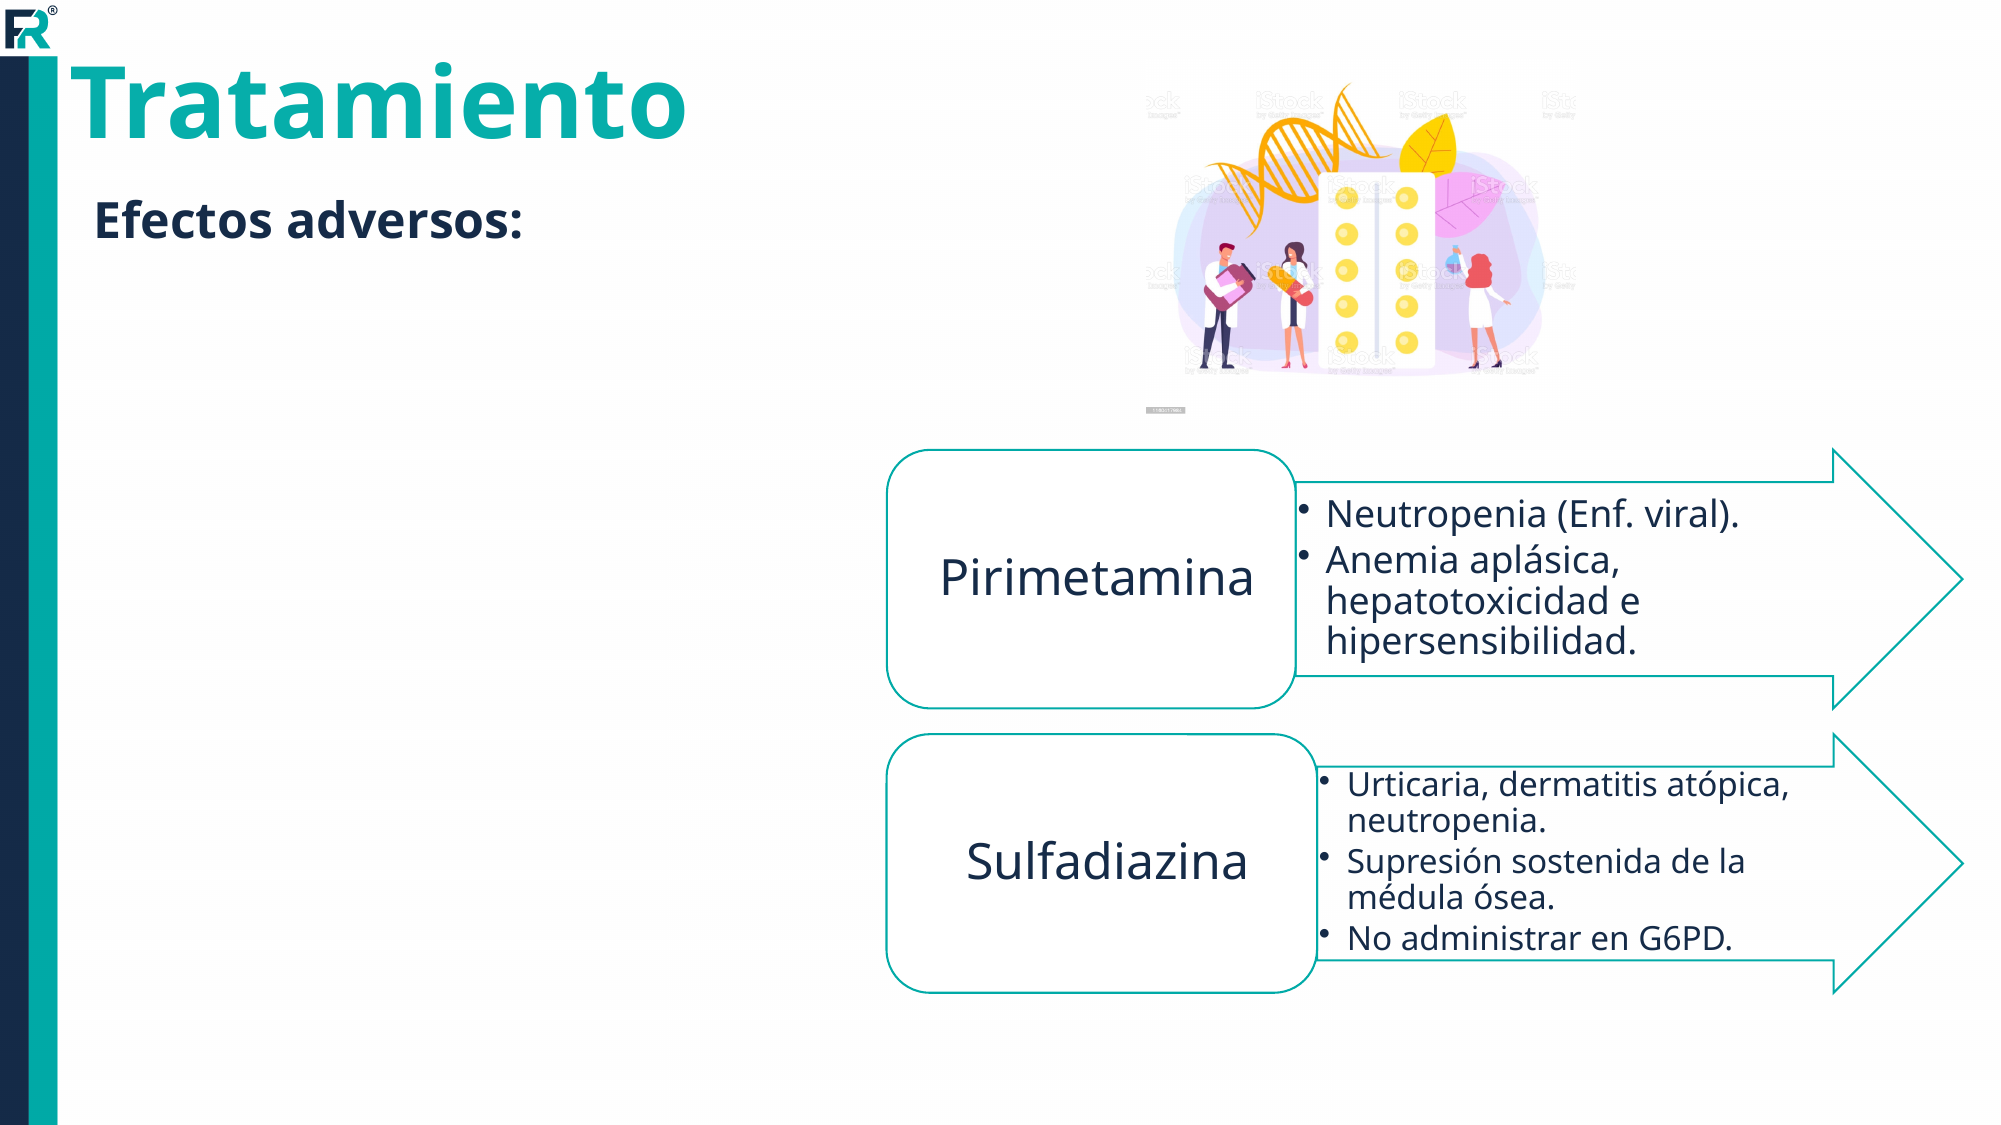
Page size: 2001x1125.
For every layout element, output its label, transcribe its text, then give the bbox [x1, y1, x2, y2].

title Tratamiento [54, 0, 821, 214]
list Efectos adversos: [78, 214, 639, 291]
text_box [886, 449, 1963, 993]
picture [0, 0, 2001, 1125]
